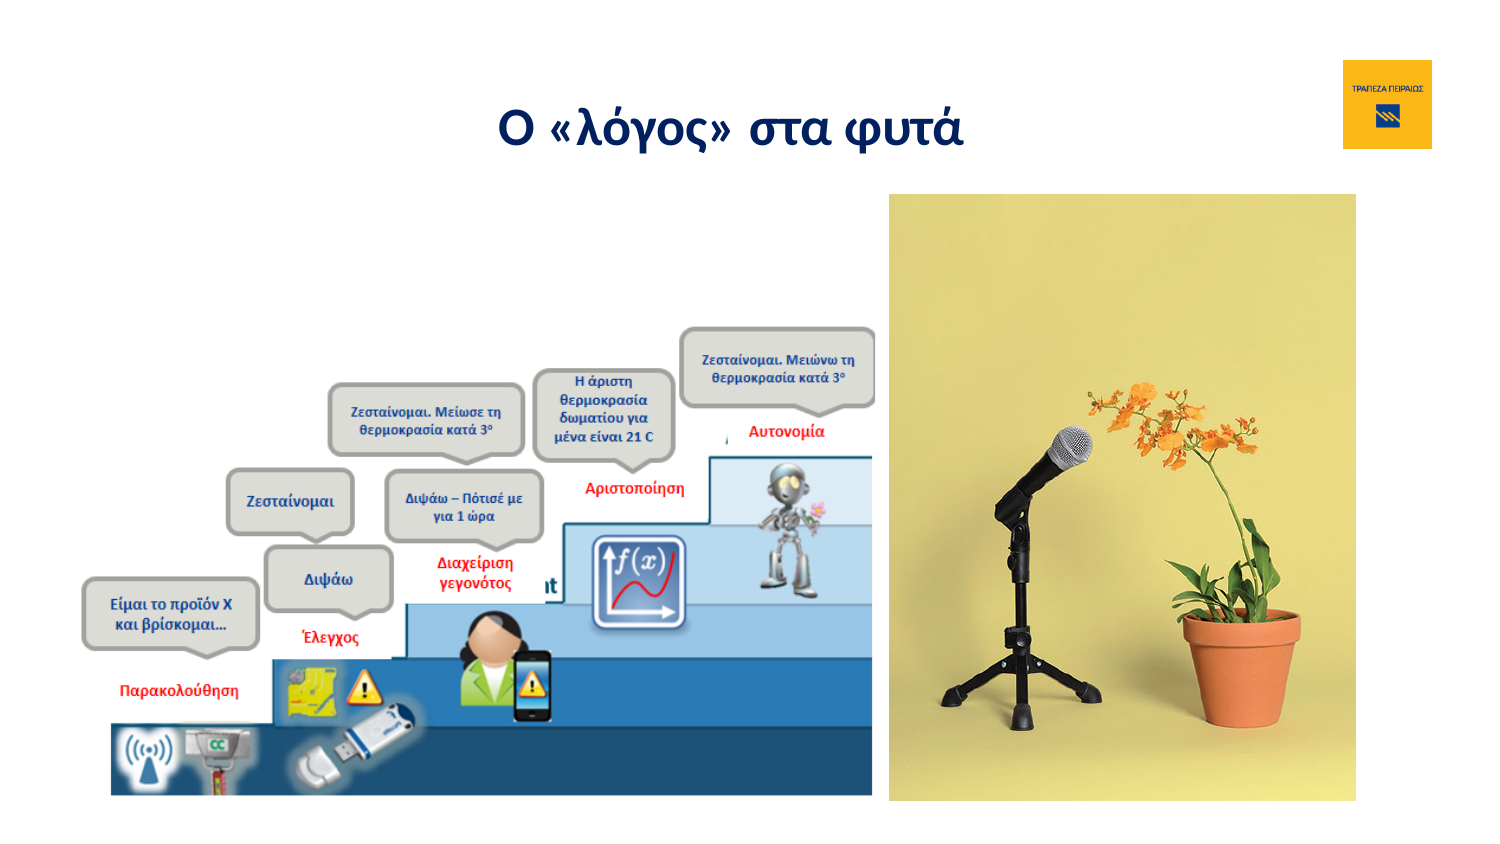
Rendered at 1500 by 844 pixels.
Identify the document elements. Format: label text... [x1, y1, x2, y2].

picture [888, 194, 1356, 802]
picture [1343, 60, 1432, 149]
title Ο «λόγος» στα φυτά [137, 35, 1327, 164]
picture [63, 303, 876, 802]
